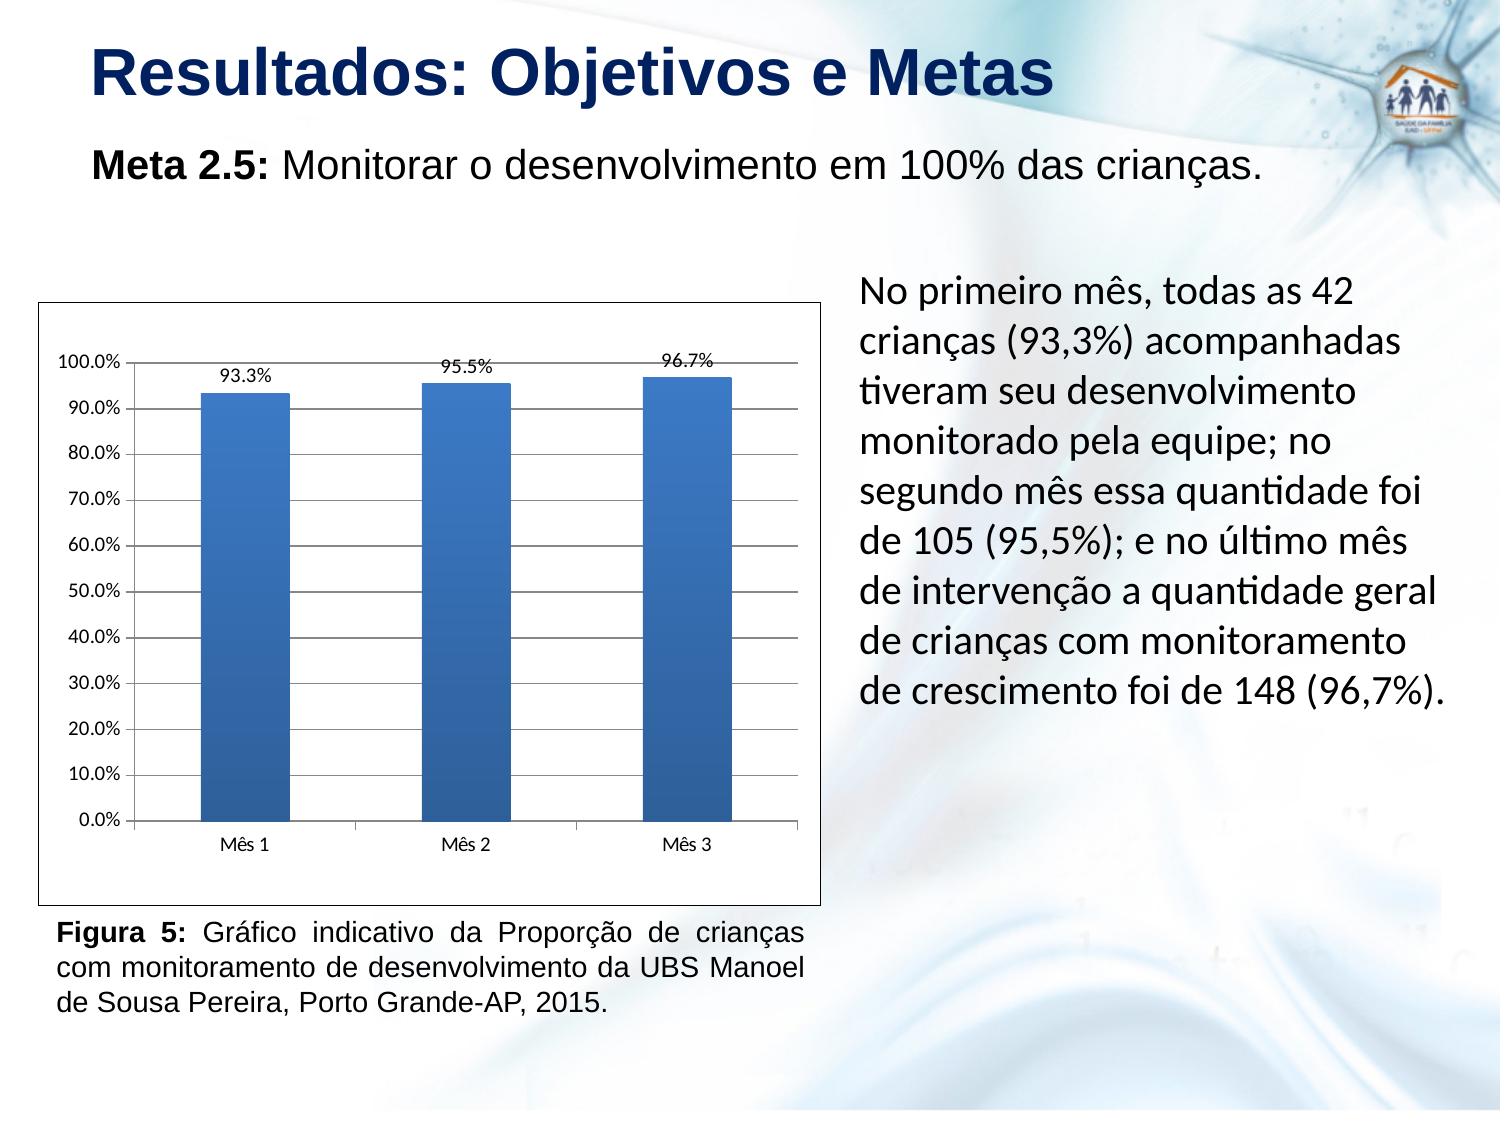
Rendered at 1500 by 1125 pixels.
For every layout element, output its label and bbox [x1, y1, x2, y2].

picture [0, 0, 1500, 1124]
chart [38, 302, 822, 906]
